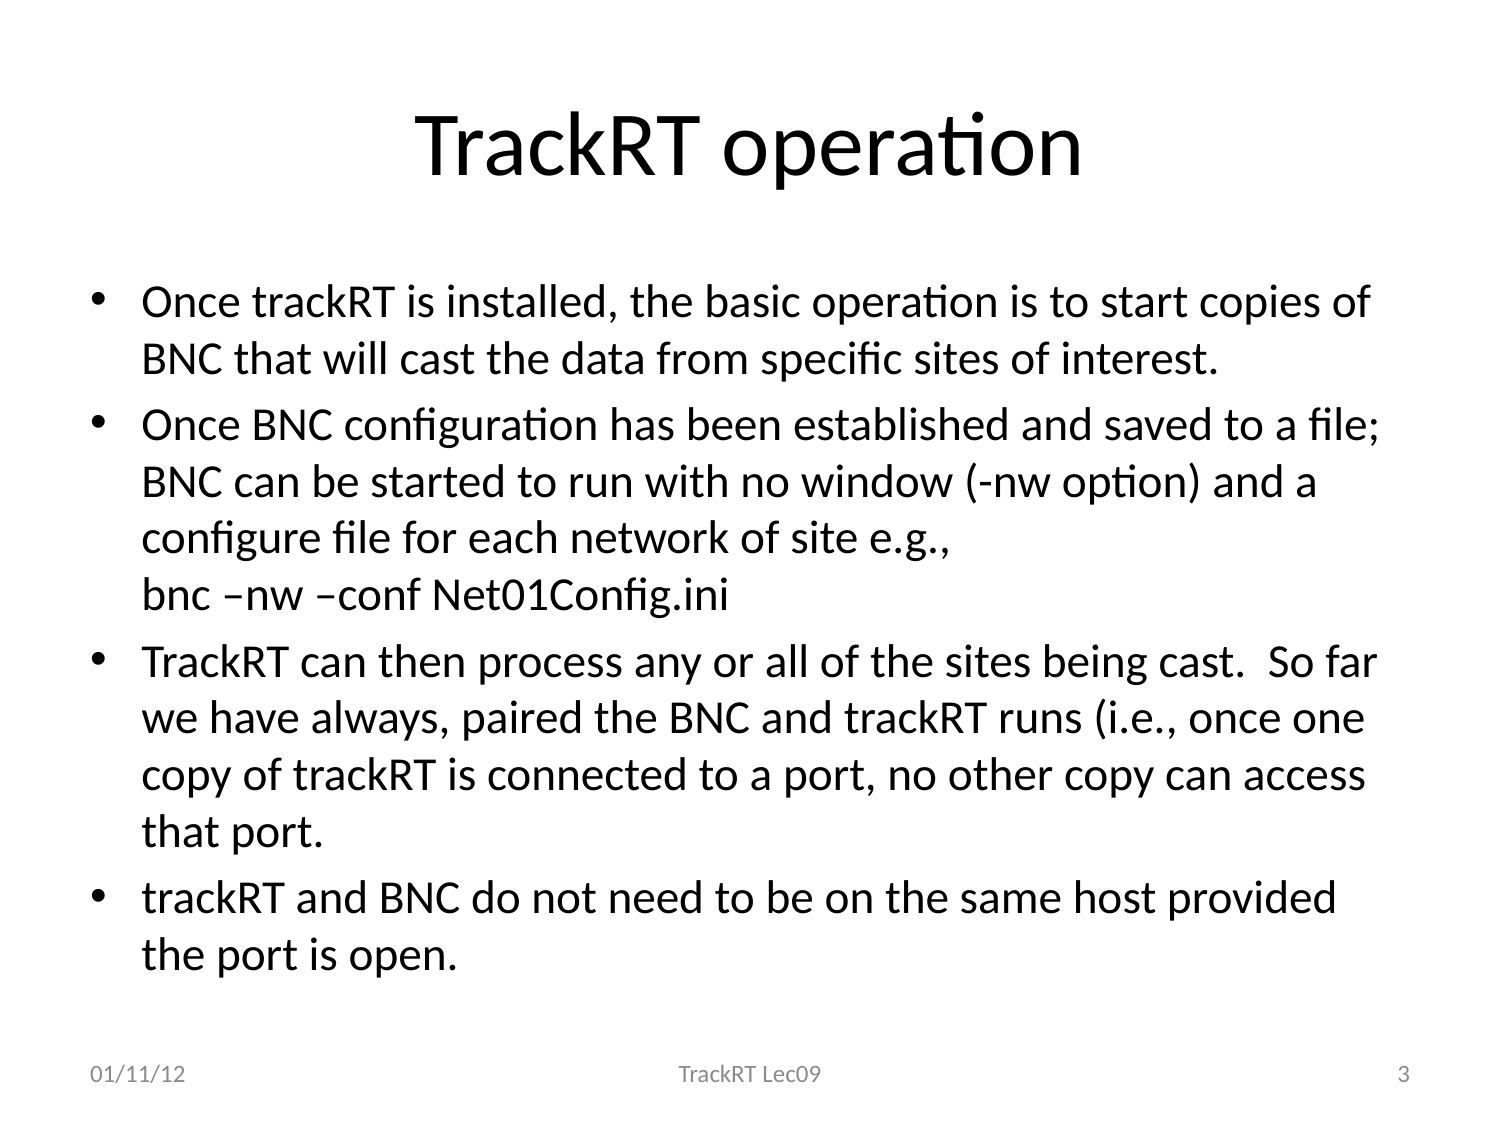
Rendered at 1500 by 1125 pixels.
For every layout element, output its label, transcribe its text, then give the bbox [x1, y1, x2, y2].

slide_number 3 [1074, 1042, 1425, 1103]
title TrackRT operation [75, 45, 1425, 233]
footer TrackRT Lec09 [512, 1042, 988, 1103]
list Once trackRT is installed, the basic operation is to start copies of BNC that will cast the data from specific sites of interest. Once BNC configuration has been established and saved to a file; BNC can be started to run with no window (-nw option) and a configure file for each network of site e.g., bnc –nw –conf Net01Config.ini TrackRT can then process any or all of the sites being cast. So far we have always, paired the BNC and trackRT runs (i.e., once one copy of trackRT is connected to a port, no other copy can access that port. trackRT and BNC do not need to be on the same host provided the port is open. [75, 262, 1425, 1005]
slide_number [75, 1042, 425, 1103]
